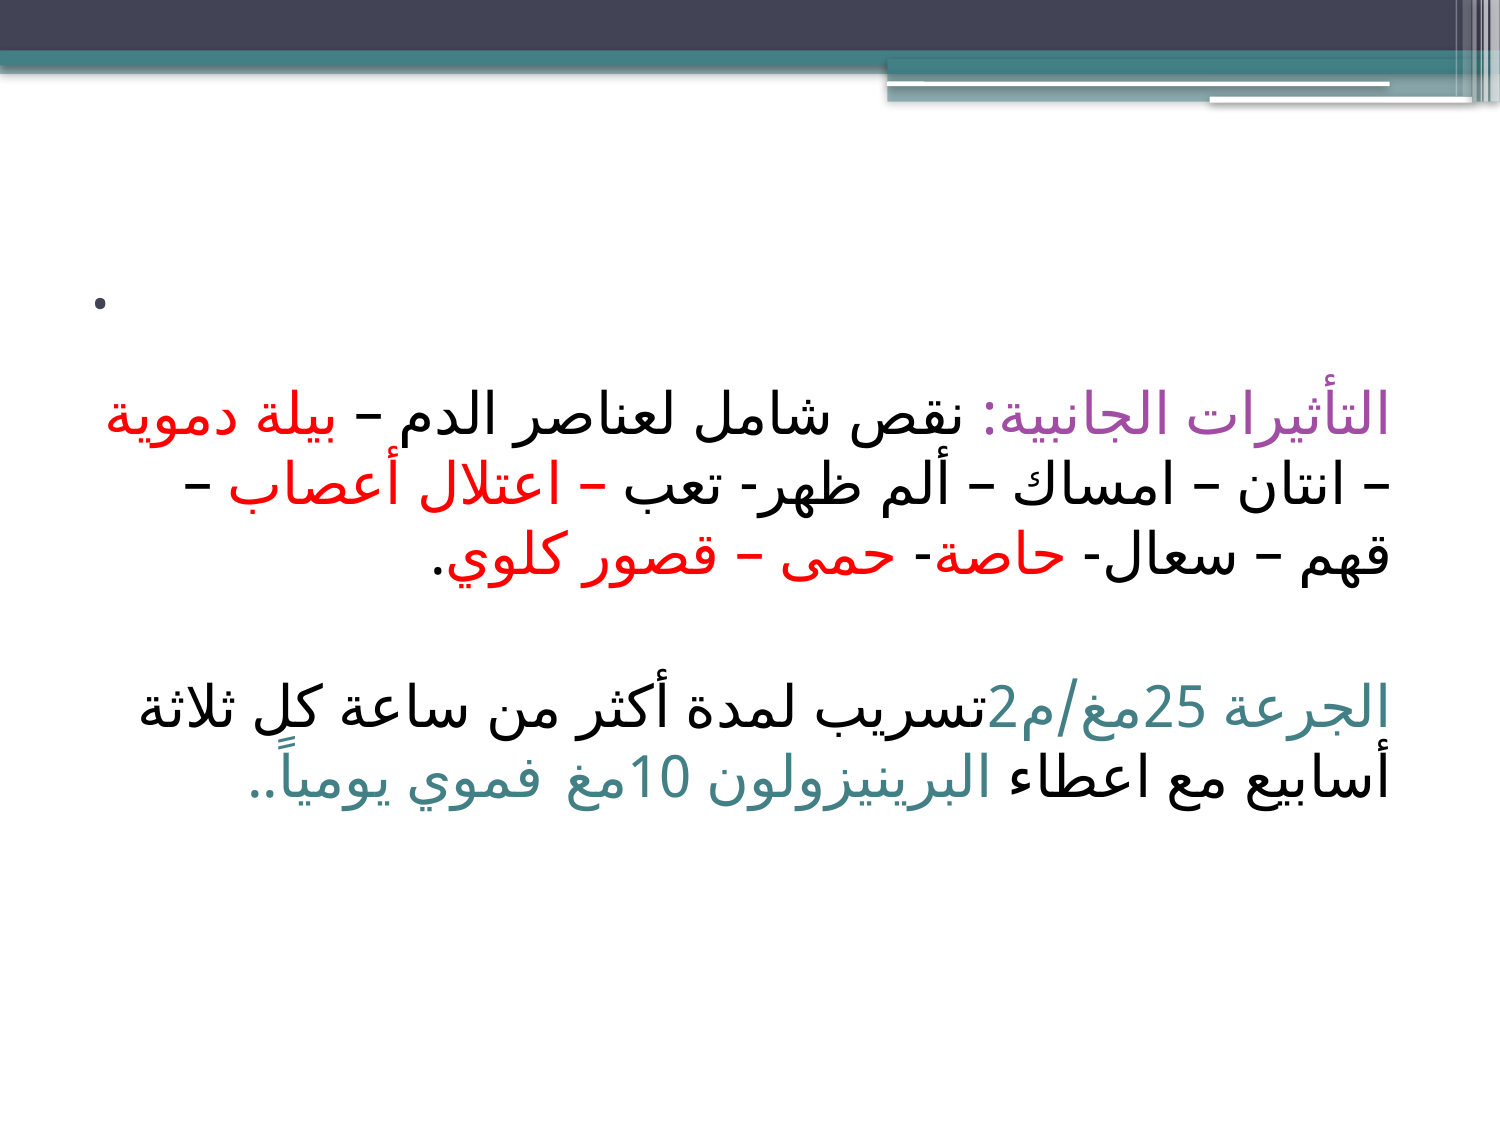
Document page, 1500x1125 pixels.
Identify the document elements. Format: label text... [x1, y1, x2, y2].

list التأثيرات الجانبية: نقص شامل لعناصر الدم – بيلة دموية – انتان – امساك – ألم ظهر- تعب – اعتلال أعصاب – قهم – سعال- حاصة- حمى – قصور كلوي. الجرعة 25مغ/م2تسريب لمدة أكثر من ساعة كل ثلاثة أسابيع مع اعطاء البرينيزولون 10مغ فموي يومياً.. [75, 368, 1425, 1079]
title . [75, 187, 1425, 363]
